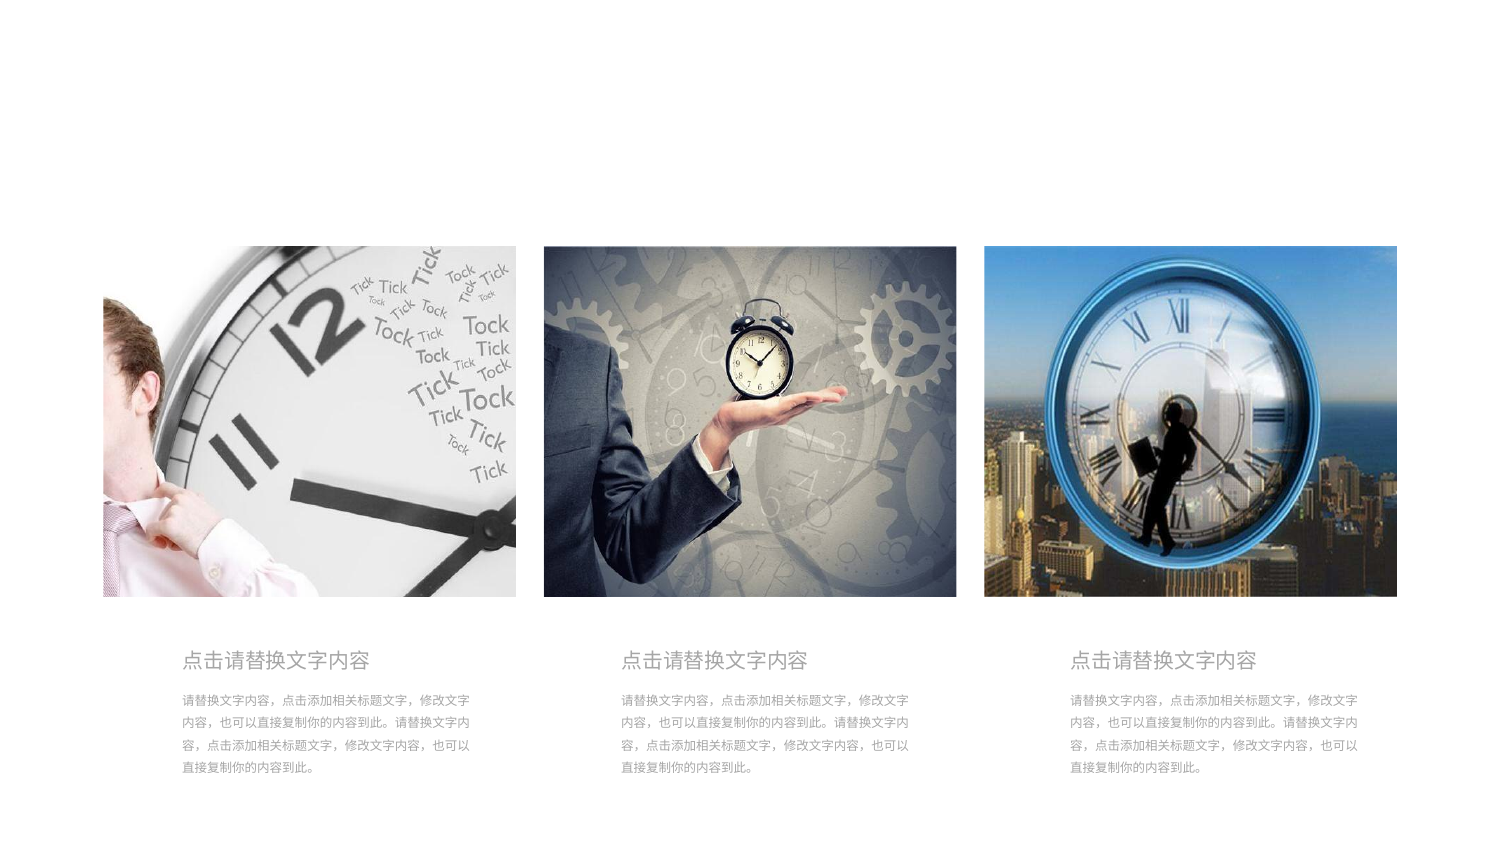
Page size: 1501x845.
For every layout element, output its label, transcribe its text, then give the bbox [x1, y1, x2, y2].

text_box [543, 246, 957, 598]
text_box 请替换文字内容，点击添加相关标题文字，修改文字内容，也可以直接复制你的内容到此。请替换文字内容，点击添加相关标题文字，修改文字内容，也可以直接复制你的内容到此。 [1058, 679, 1375, 781]
text_box 点击请替换文字内容 [171, 641, 382, 679]
text_box 请替换文字内容，点击添加相关标题文字，修改文字内容，也可以直接复制你的内容到此。请替换文字内容，点击添加相关标题文字，修改文字内容，也可以直接复制你的内容到此。 [170, 679, 487, 781]
text_box 请替换文字内容，点击添加相关标题文字，修改文字内容，也可以直接复制你的内容到此。请替换文字内容，点击添加相关标题文字，修改文字内容，也可以直接复制你的内容到此。 [609, 679, 926, 781]
text_box [102, 246, 517, 598]
text_box 点击请替换文字内容 [610, 641, 821, 679]
text_box 点击请替换文字内容 [1059, 641, 1270, 679]
text_box [983, 246, 1398, 598]
